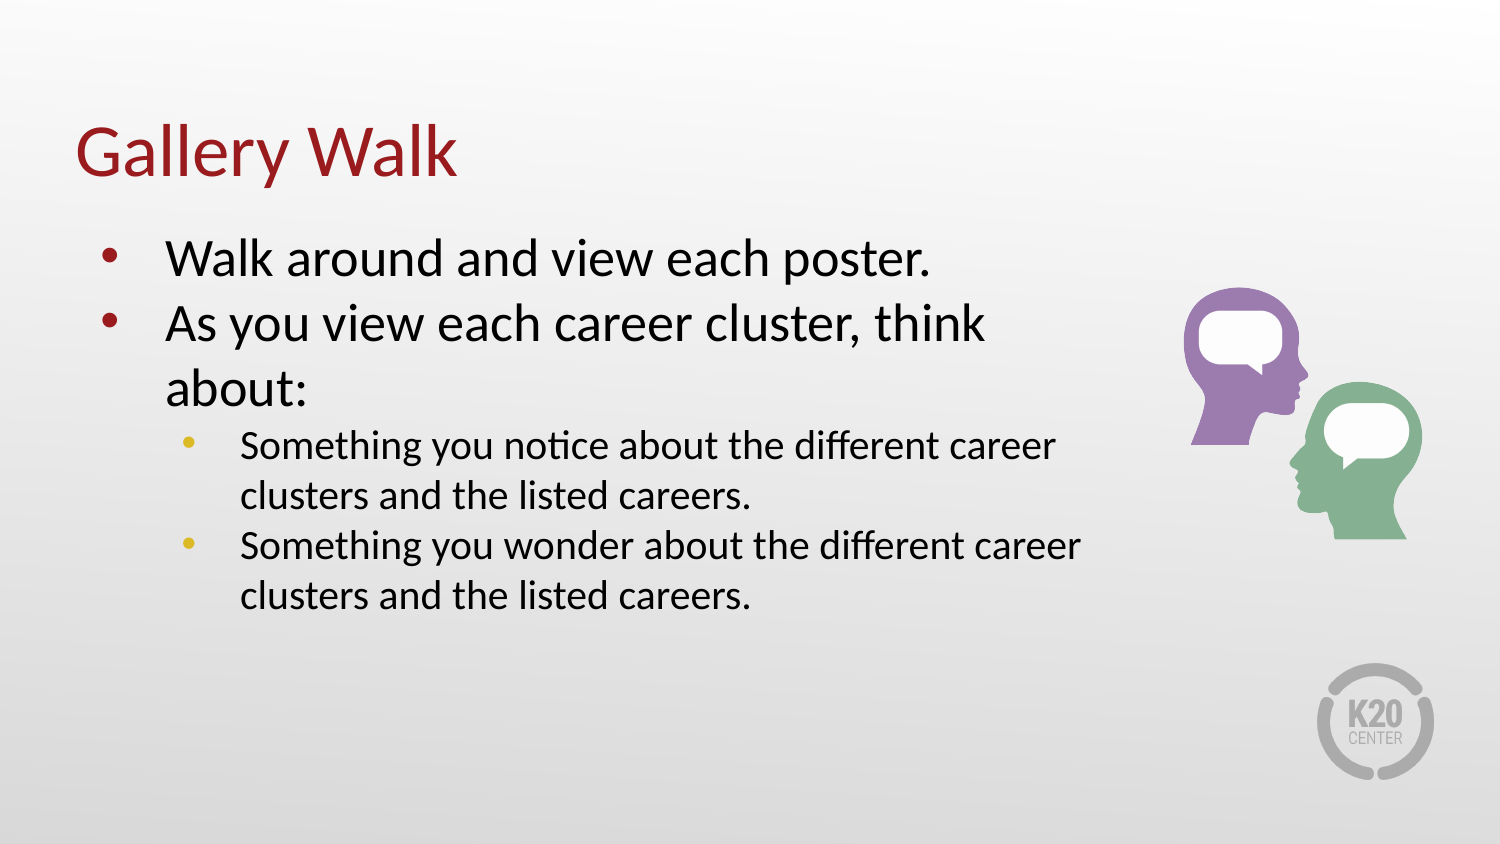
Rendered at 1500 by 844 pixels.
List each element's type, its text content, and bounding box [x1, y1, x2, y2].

list Walk around and view each poster. As you view each career cluster, think about: Something you notice about the different career clusters and the listed careers. Something you wonder about the different career clusters and the listed careers. [75, 214, 1142, 779]
picture [1300, 646, 1451, 797]
title Gallery Walk [75, 50, 1425, 191]
picture [1141, 260, 1451, 569]
